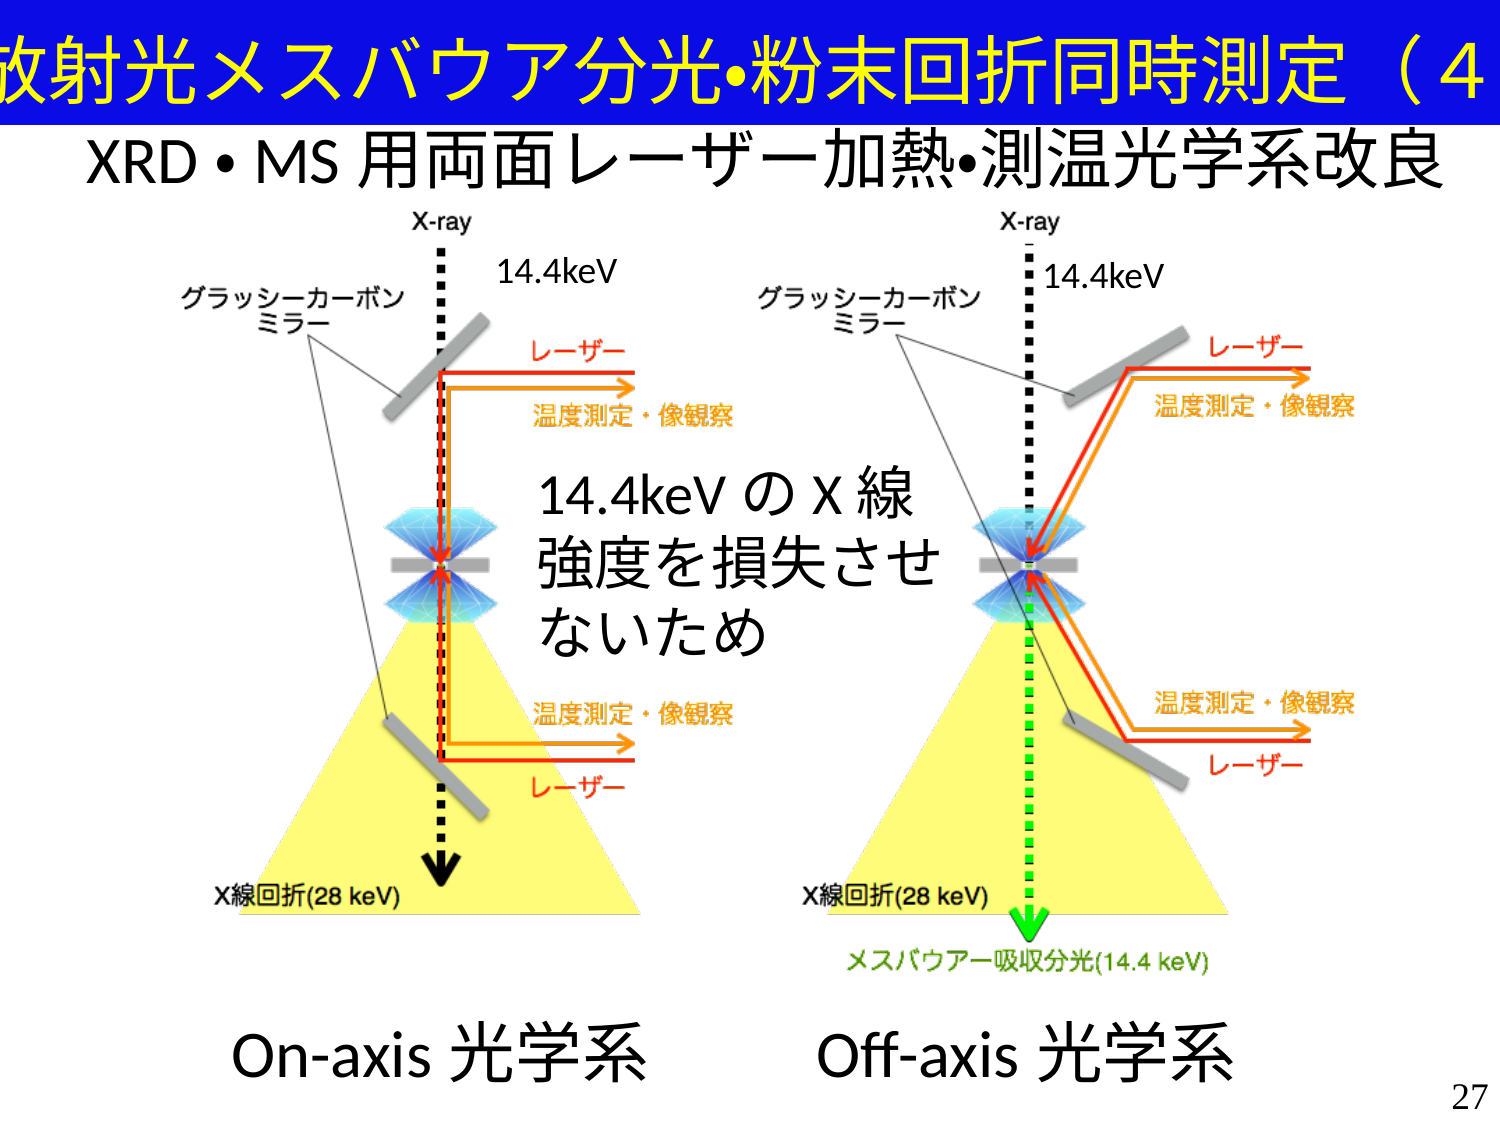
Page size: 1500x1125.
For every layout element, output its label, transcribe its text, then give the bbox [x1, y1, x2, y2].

text_box Off-axis光学系 [801, 1003, 1252, 1099]
text_box 27 [1436, 1064, 1500, 1125]
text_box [0, 0, 1500, 123]
text_box XRD・MS用両面レーザー加熱・測温光学系改良 [71, 132, 1462, 205]
picture [175, 205, 1358, 976]
text_box On-axis光学系 [216, 1003, 664, 1099]
